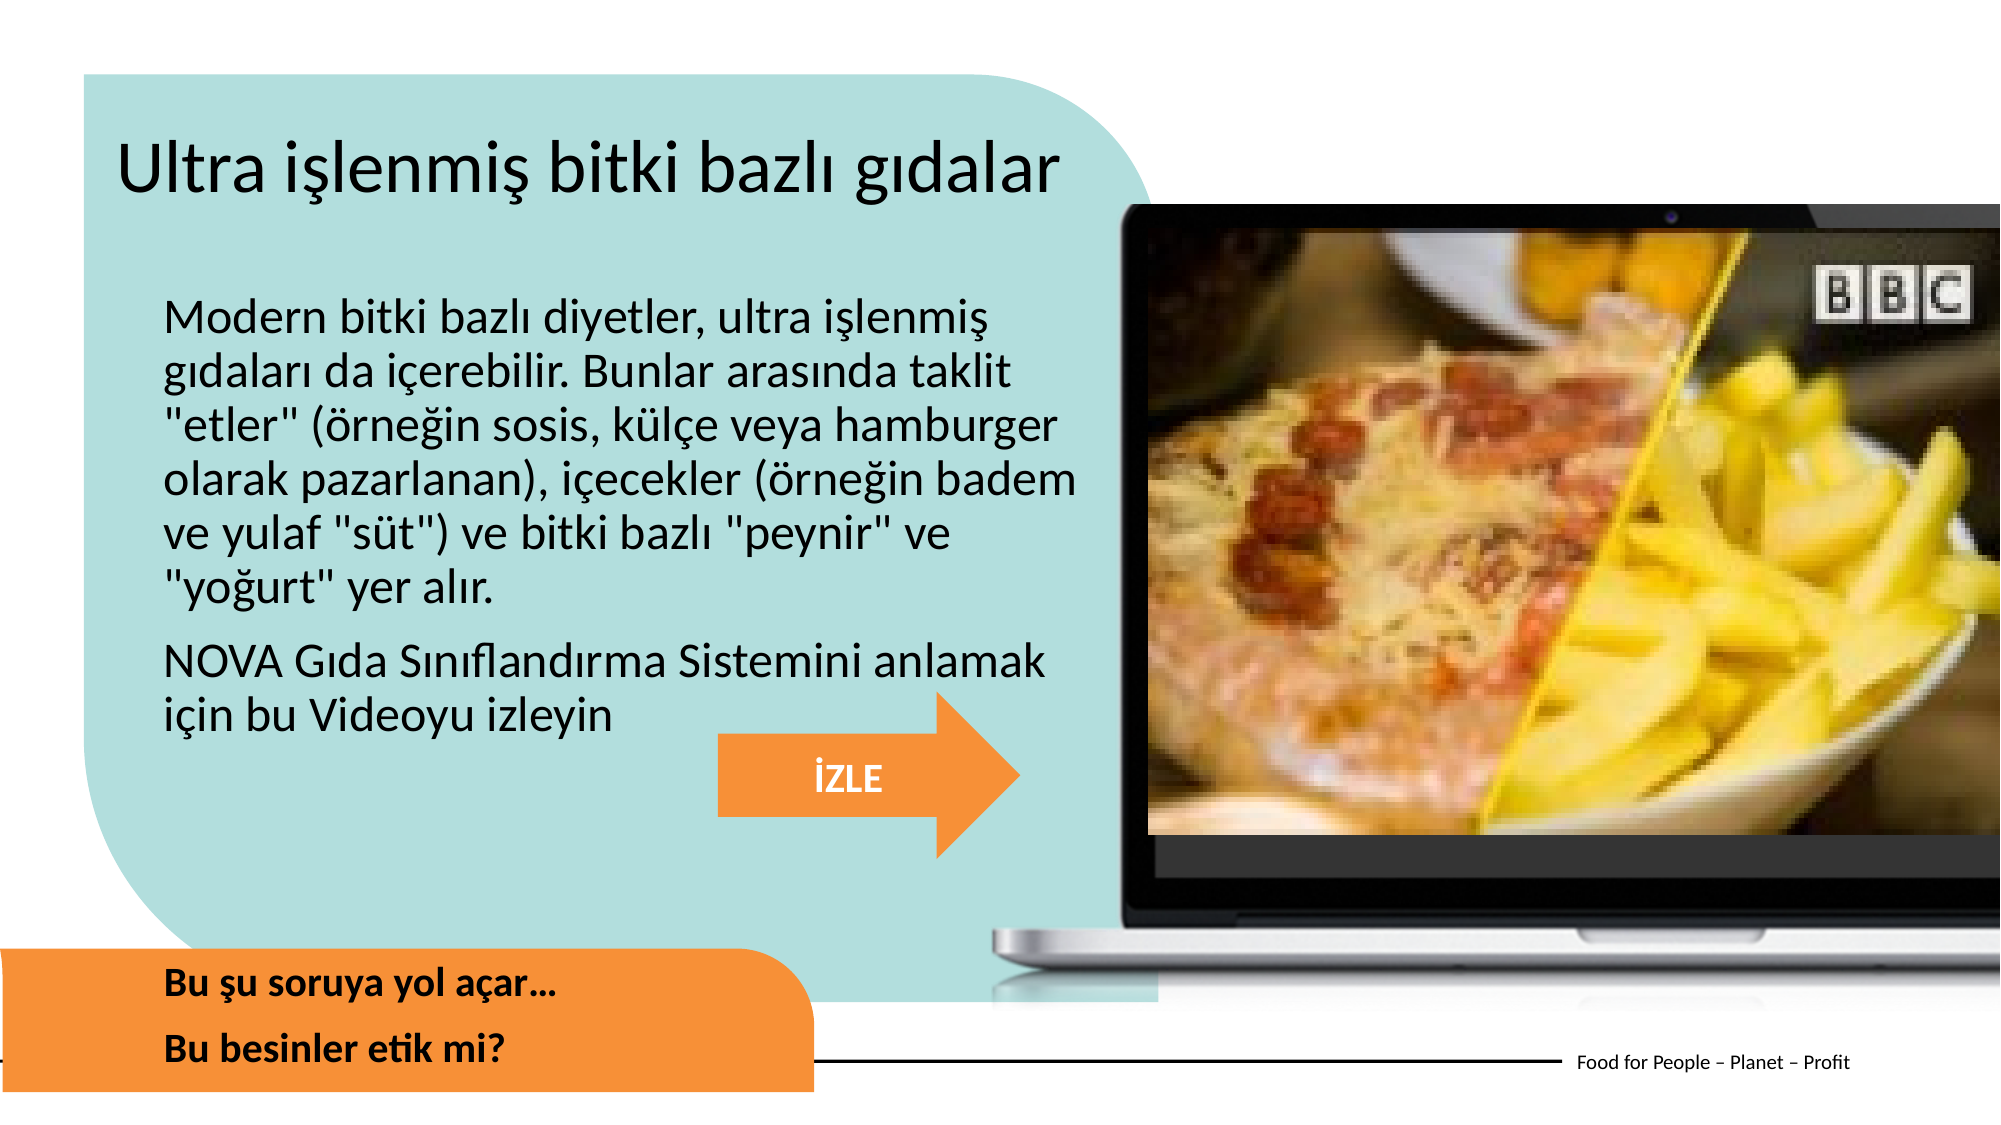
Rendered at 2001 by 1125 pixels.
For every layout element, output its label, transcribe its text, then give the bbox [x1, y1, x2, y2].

list Ultra işlenmiş bitki bazlı gıdalar [101, 120, 1147, 284]
picture [900, 284, 2000, 1087]
picture [1147, 204, 2000, 227]
text_box İZLE [717, 691, 1021, 860]
list Modern bitki bazlı diyetler, ultra işlenmiş gıdaları da içerebilir. Bunlar arasında taklit "etler" (örneğin sosis, külçe veya hamburger olarak pazarlanan), içecekler (örneğin badem ve yulaf "süt") ve bitki bazlı "peynir" ve "yoğurt" yer alır. NOVA Gıda Sınıflandırma Sistemini anlamak için bu Videoyu izleyin Bu şu soruya yol açar… Bu besinler etik mi? [148, 284, 1111, 953]
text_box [1147, 227, 2000, 835]
